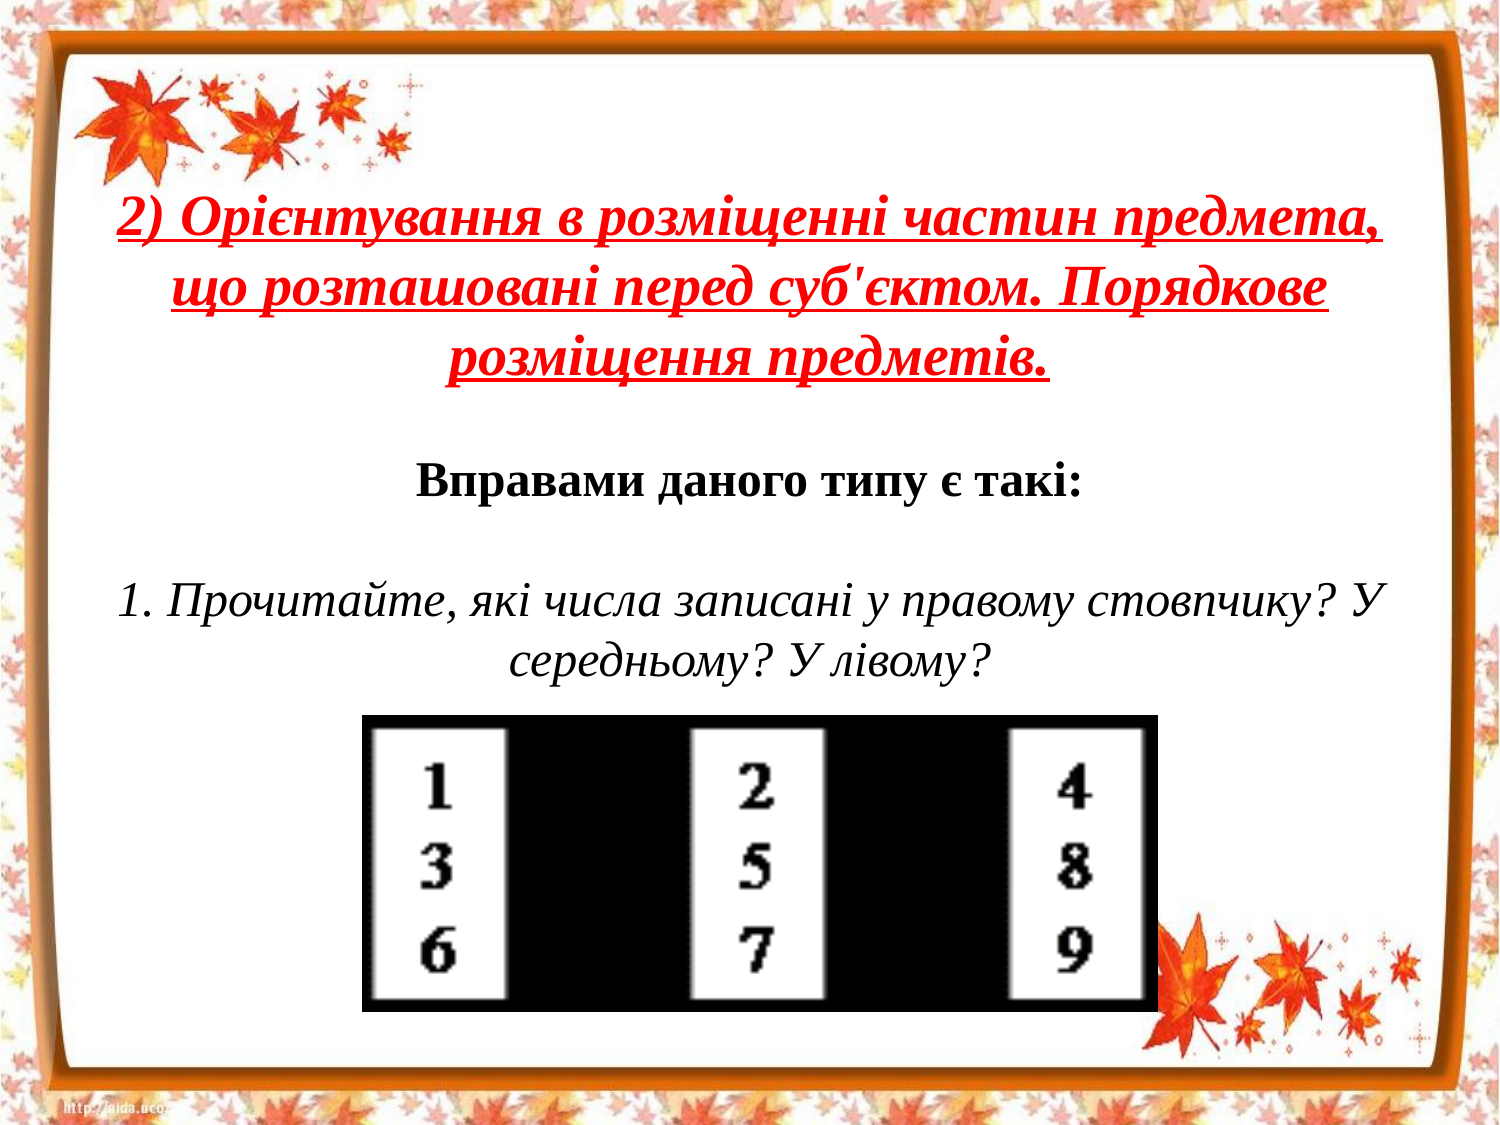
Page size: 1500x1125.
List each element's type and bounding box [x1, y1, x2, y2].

list [0, 0, 1500, 1125]
picture [362, 715, 1158, 1012]
